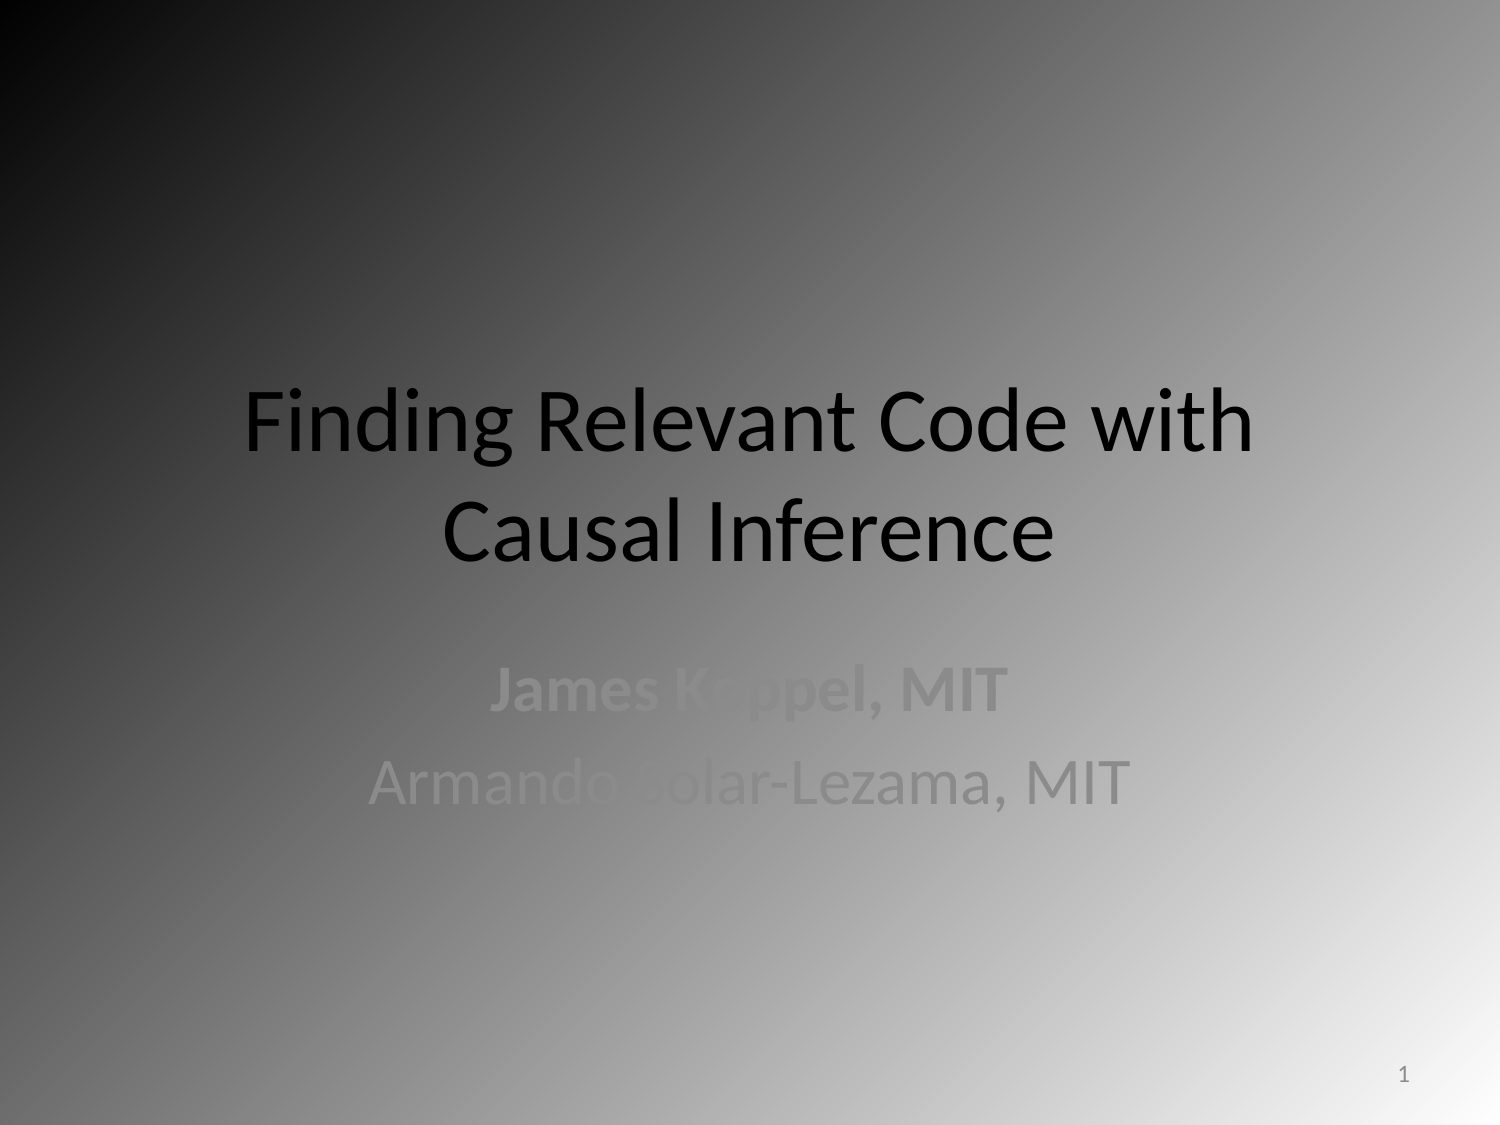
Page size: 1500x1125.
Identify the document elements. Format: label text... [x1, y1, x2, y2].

subtitle James Koppel, MIT Armando Solar-Lezama, MIT [225, 637, 1275, 925]
slide_number 1 [1074, 1042, 1425, 1103]
title Finding Relevant Code with Causal Inference [112, 349, 1388, 591]
